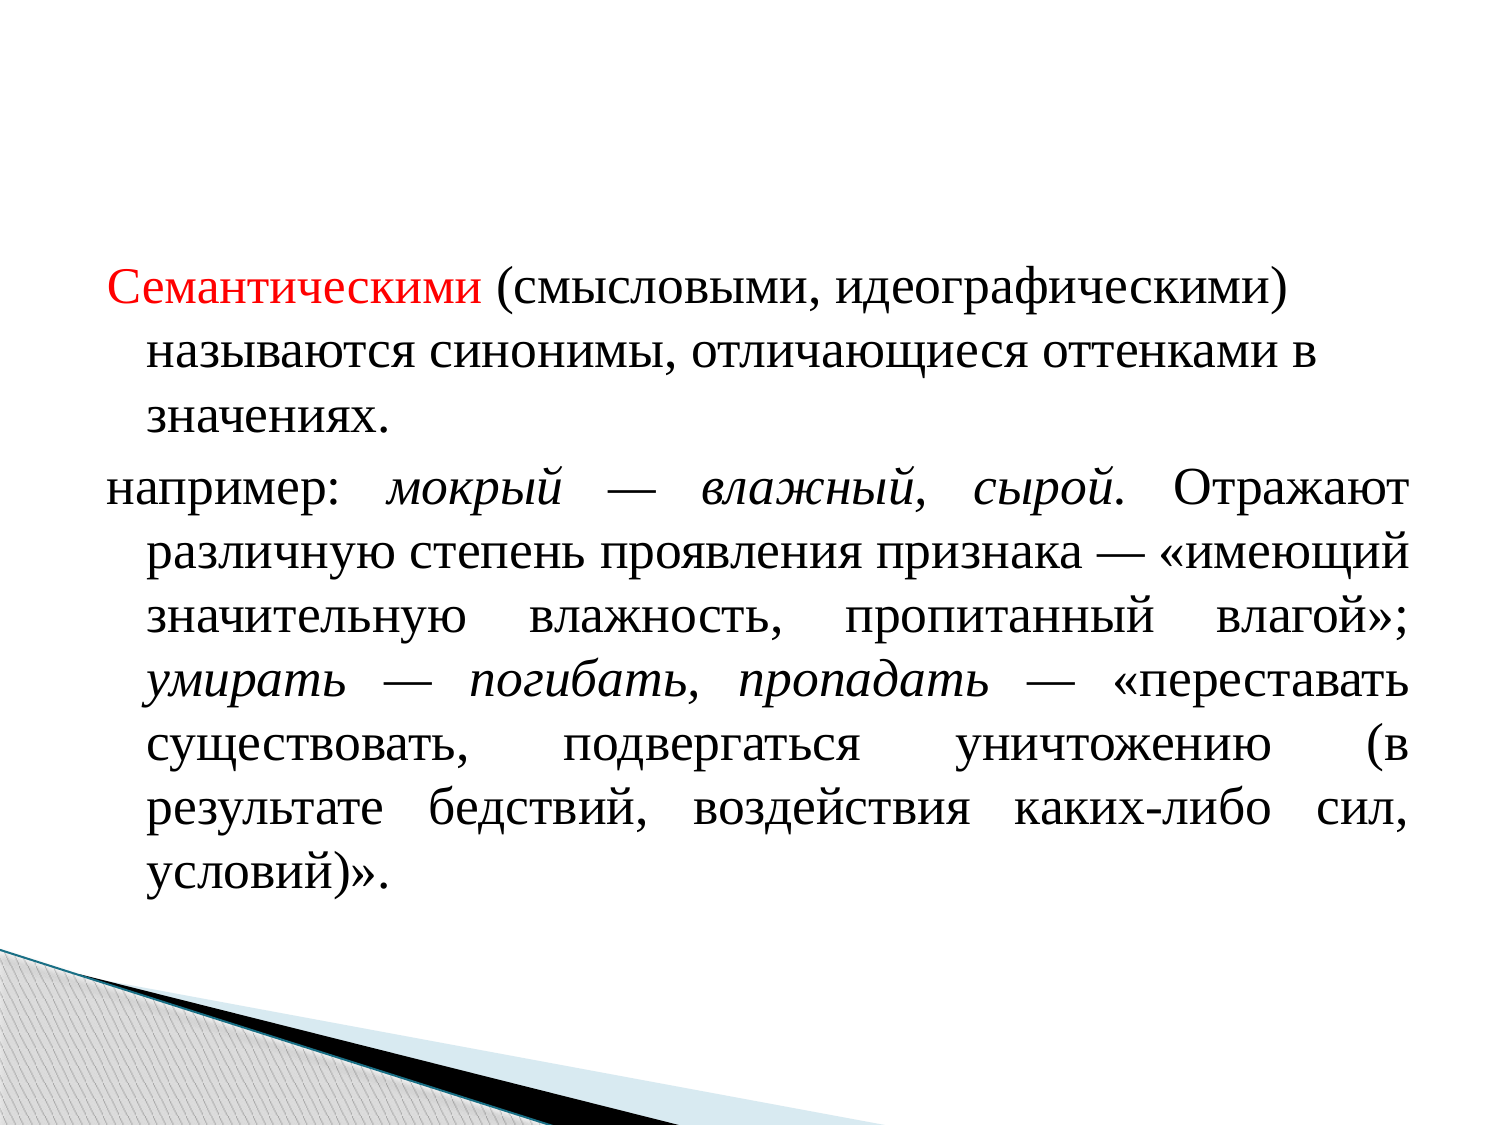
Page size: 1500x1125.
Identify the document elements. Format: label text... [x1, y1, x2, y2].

list Семантическими (смысловыми, идеографическими) называются синонимы, отличающиеся оттенками в значениях. например: мокрый — влажный, сырой. Отражают различную степень проявления признака — «имеющий значительную влажность, пропитанный влагой»; умирать — погибать, пропадать — «переставать существовать, подвергаться уничтожению (в результате бедствий, воздействия каких-либо сил, условий)». [75, 243, 1425, 986]
